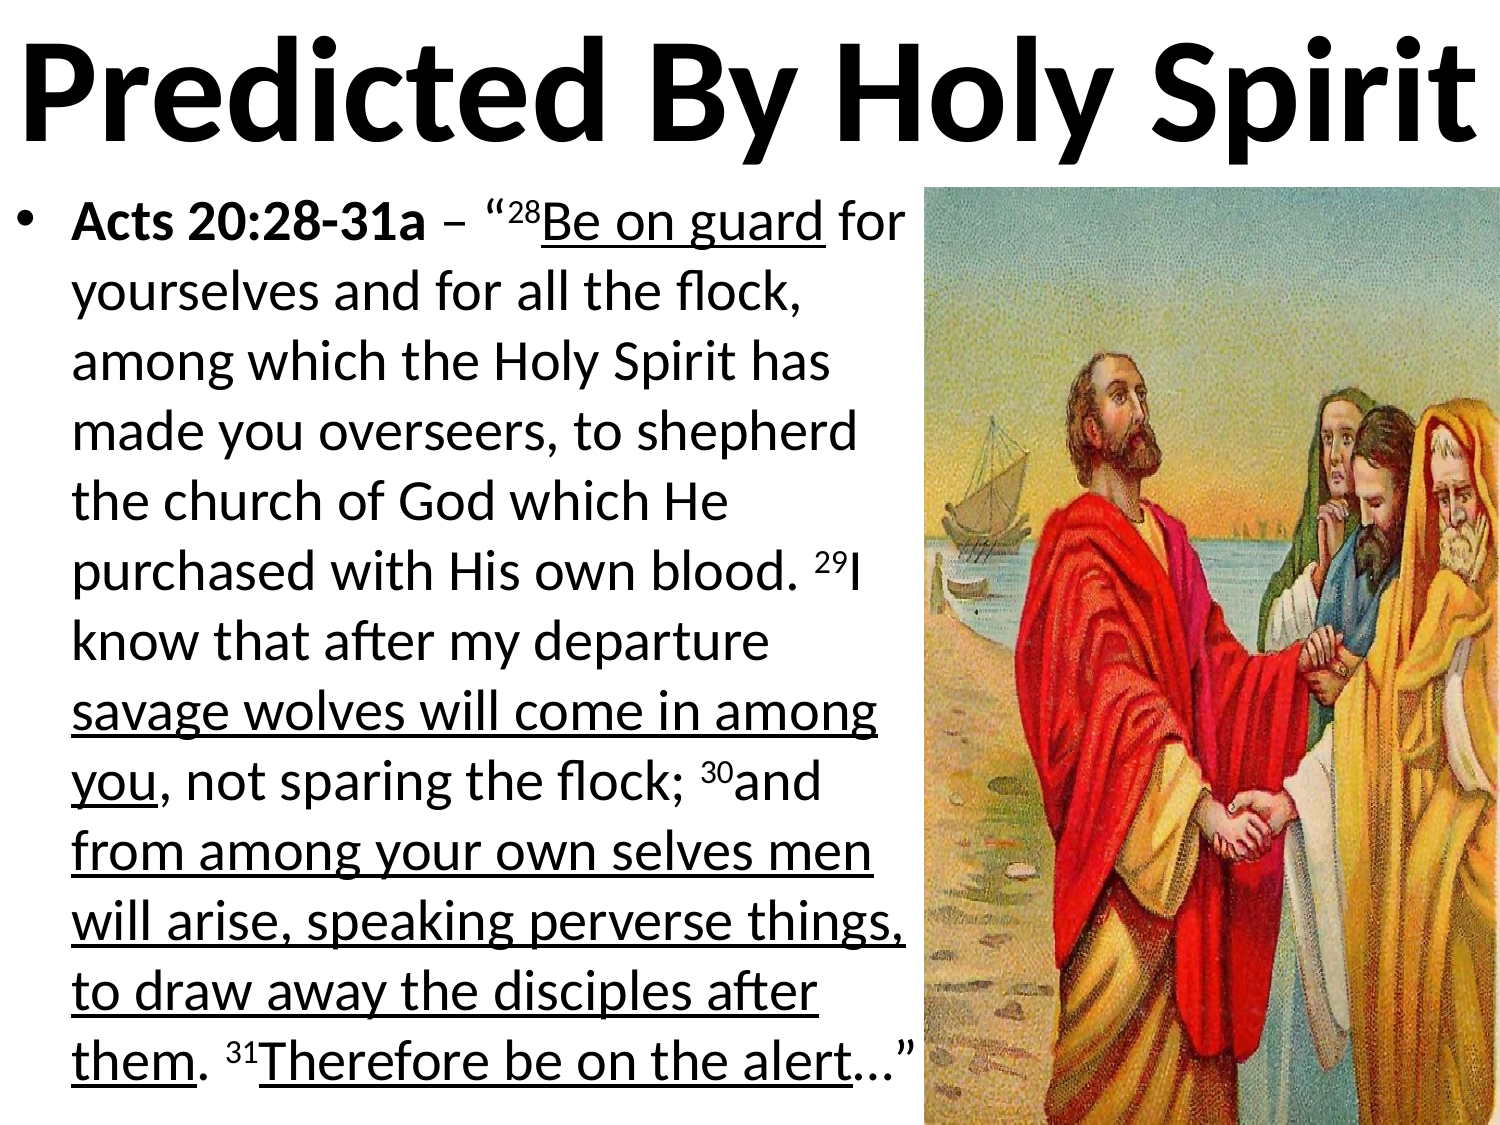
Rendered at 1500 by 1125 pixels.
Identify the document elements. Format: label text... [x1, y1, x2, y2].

title Predicted By Holy Spirit [0, 0, 1500, 163]
picture [924, 187, 1500, 1125]
list Acts 20:28-31a – “28Be on guard for yourselves and for all the flock, among which the Holy Spirit has made you overseers, to shepherd the church of God which He purchased with His own blood. 29I know that after my departure savage wolves will come in among you, not sparing the flock; 30and from among your own selves men will arise, speaking perverse things, to draw away the disciples after them. 31Therefore be on the alert…” [0, 174, 950, 1125]
